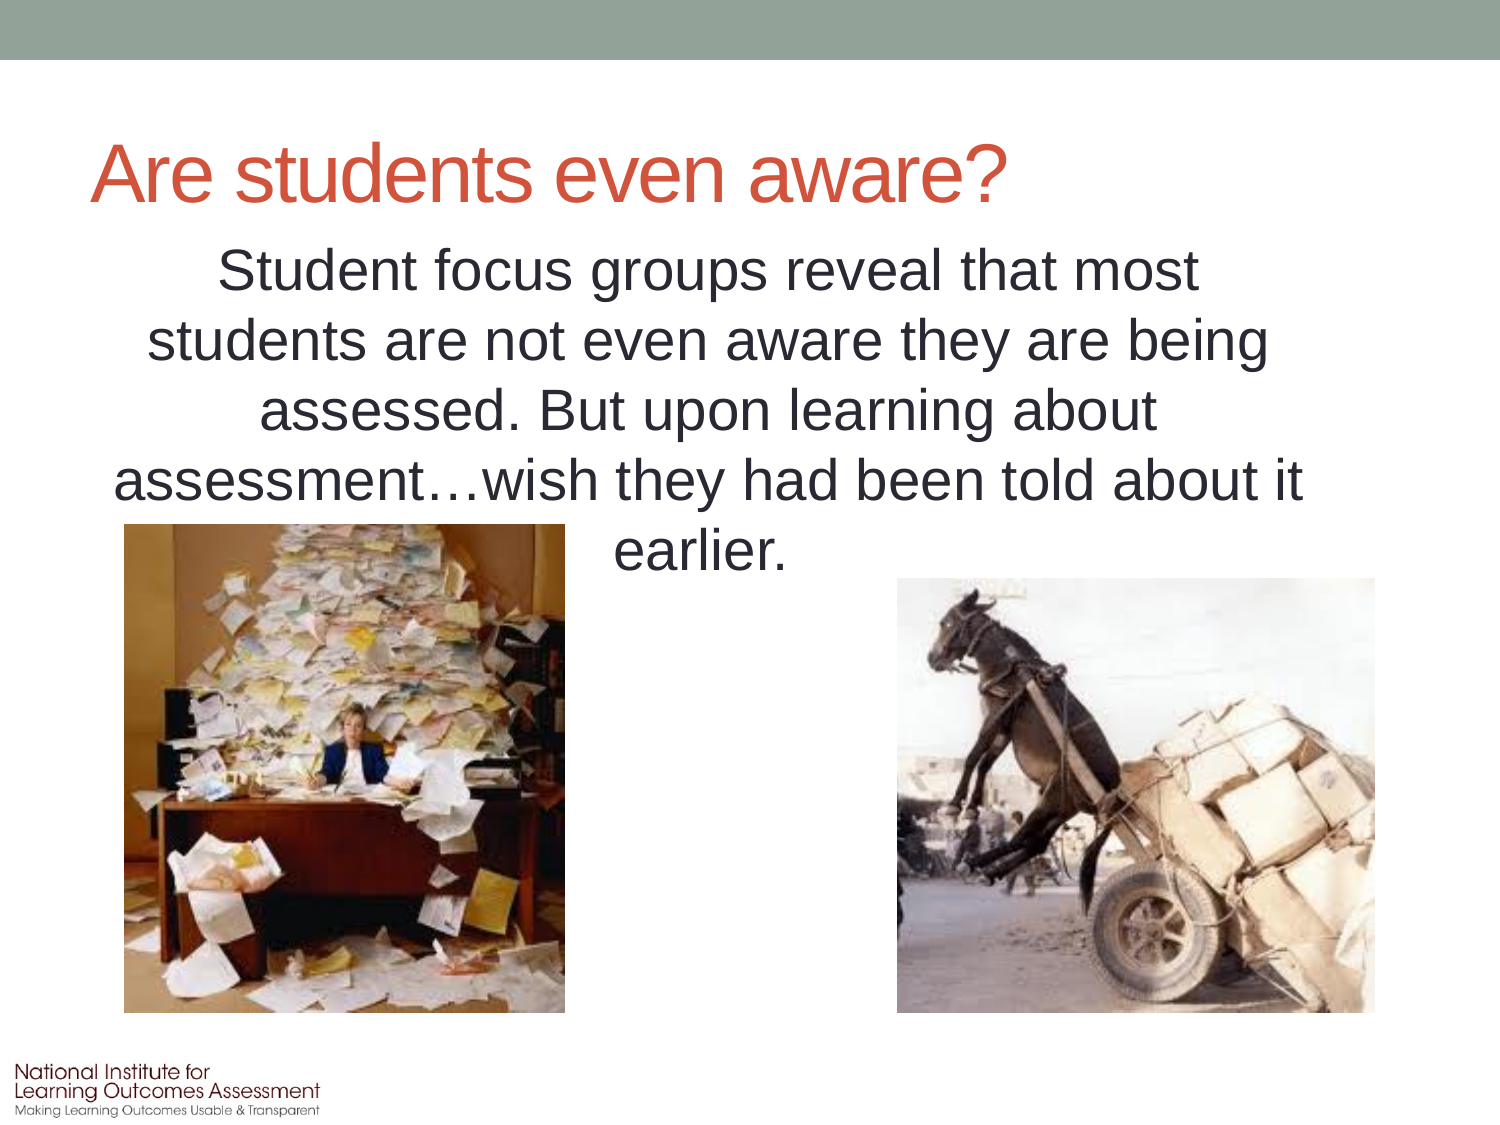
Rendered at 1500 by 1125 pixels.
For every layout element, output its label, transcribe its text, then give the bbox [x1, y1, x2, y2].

picture [8, 1060, 324, 1122]
picture [124, 524, 566, 1013]
list Student focus groups reveal that most students are not even aware they are being assessed. But upon learning about assessment…wish they had been told about it earlier. [75, 224, 1325, 1013]
title Are students even aware? [75, 87, 1425, 250]
picture [897, 577, 1376, 1013]
